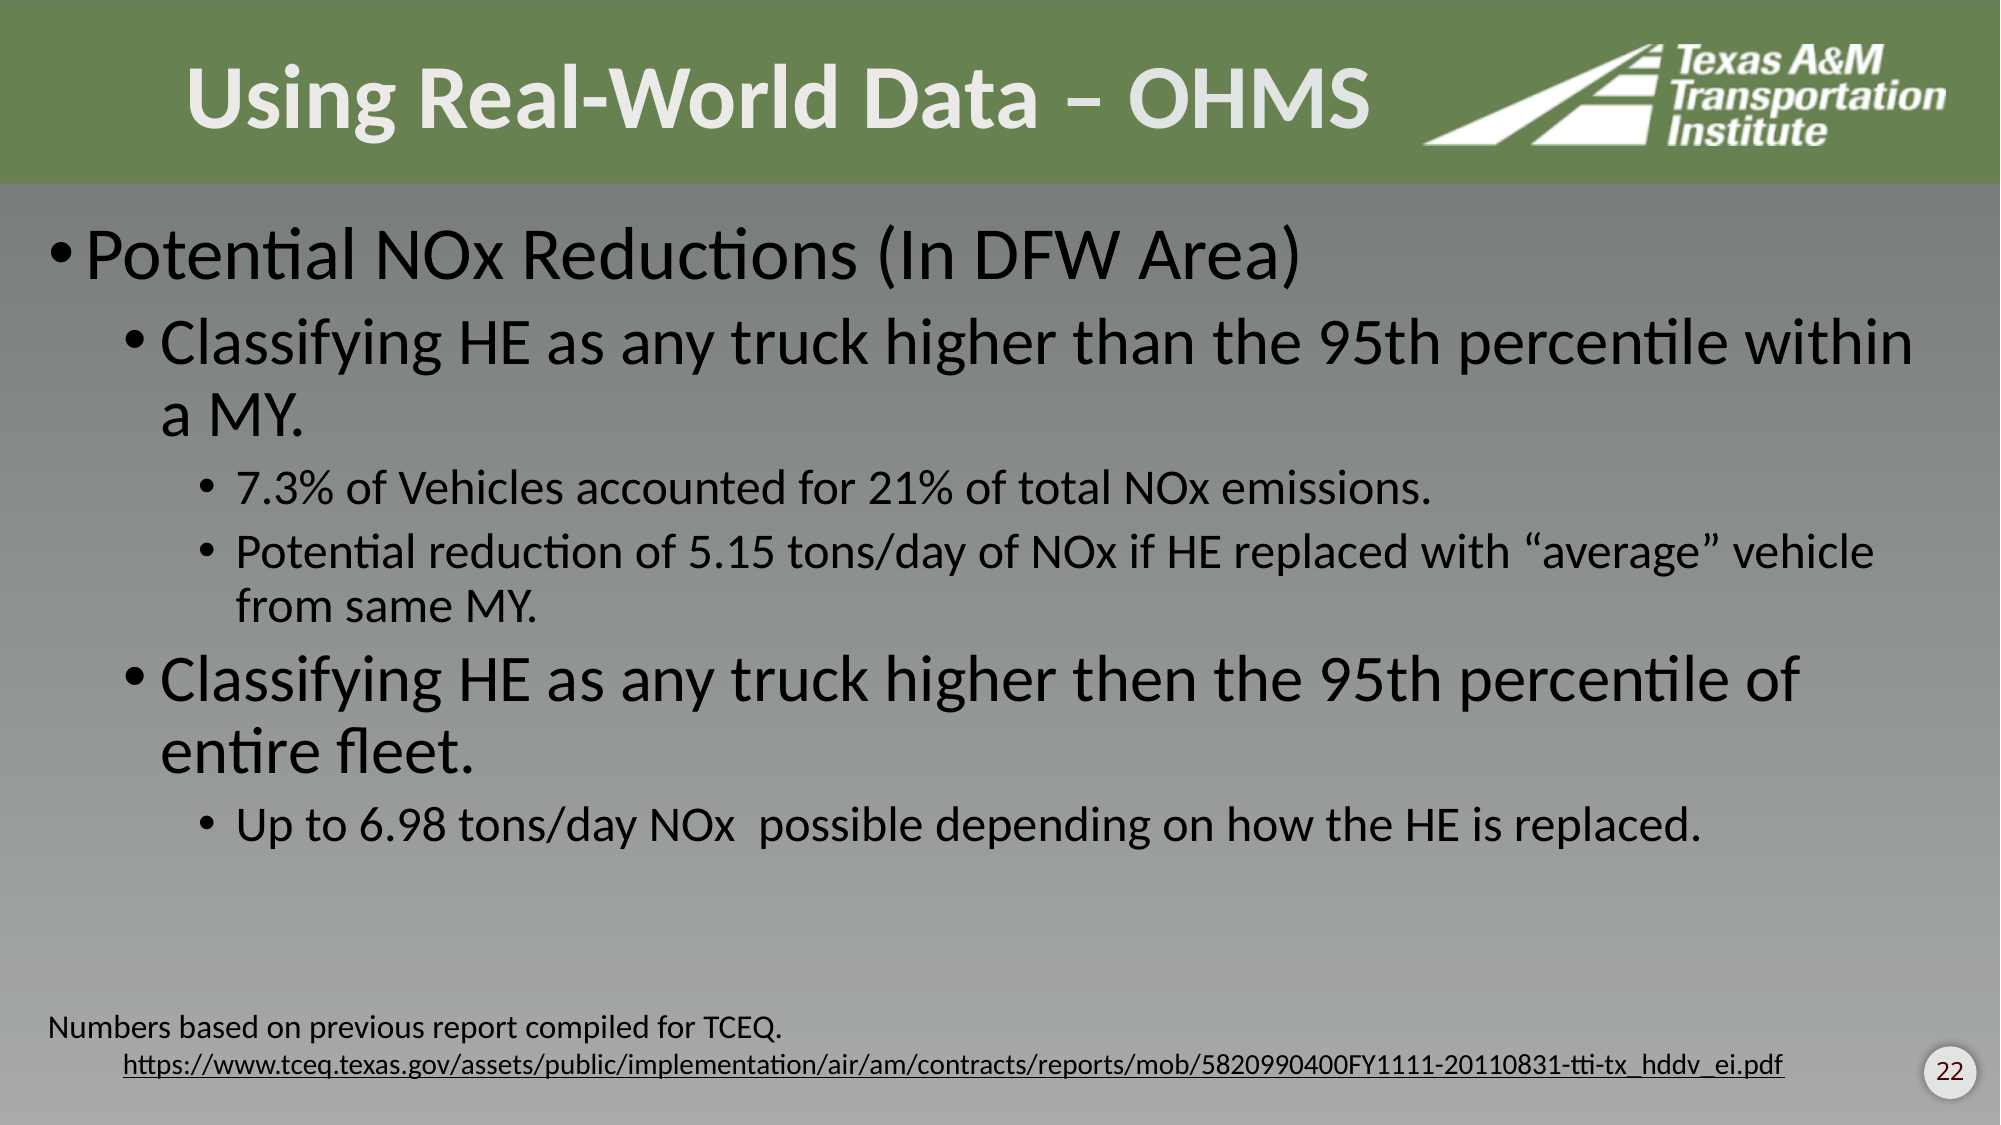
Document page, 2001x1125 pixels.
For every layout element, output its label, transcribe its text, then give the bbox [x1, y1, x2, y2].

text_box Numbers based on previous report compiled for TCEQ. https://www.tceq.texas.gov/assets/public/implementation/air/am/contracts/reports/mob/5820990400FY1111-20110831-tti-tx_hddv_ei.pdf [33, 998, 1918, 1088]
picture [1422, 44, 1946, 146]
list Potential NOx Reductions (In DFW Area) Classifying HE as any truck higher than the 95th percentile within a MY. 7.3% of Vehicles accounted for 21% of total NOx emissions. Potential reduction of 5.15 tons/day of NOx if HE replaced with “average” vehicle from same MY. Classifying HE as any truck higher then the 95th percentile of entire fleet. Up to 6.98 tons/day NOx possible depending on how the HE is replaced. [33, 207, 1946, 947]
text_box Using Real-World Data – OHMS [0, 0, 2000, 184]
